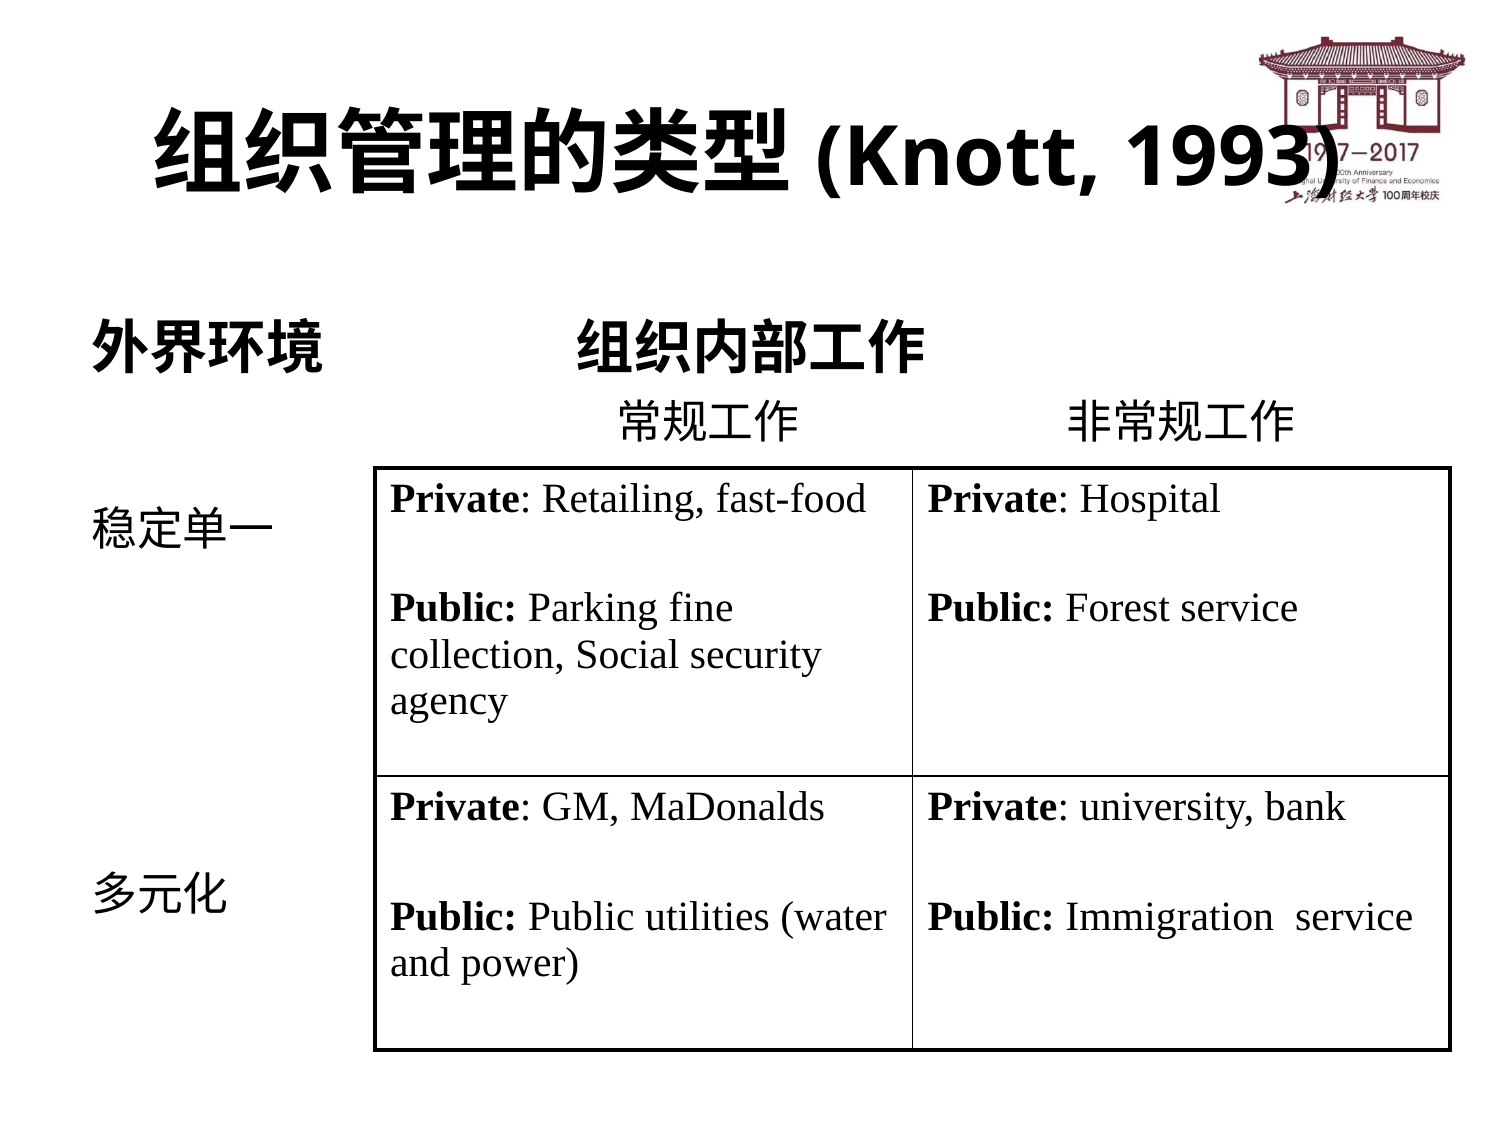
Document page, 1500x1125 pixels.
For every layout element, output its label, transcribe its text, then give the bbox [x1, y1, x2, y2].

picture [1246, 0, 1477, 208]
table_header Private: Hospital Public: Forest service [1440, 470, 1448, 775]
title 组织管理的类型(Knott, 1993) [53, 54, 1441, 243]
table_cell Private: university, bank Public: Immigration service [913, 777, 1448, 1048]
table_cell Private: GM, MaDonalds Public: Public utilities (water and power) [377, 928, 912, 1048]
text_box 外界环境 组织内部工作 常规工作 非常规工作 稳定单一 多元化 [76, 302, 1440, 928]
